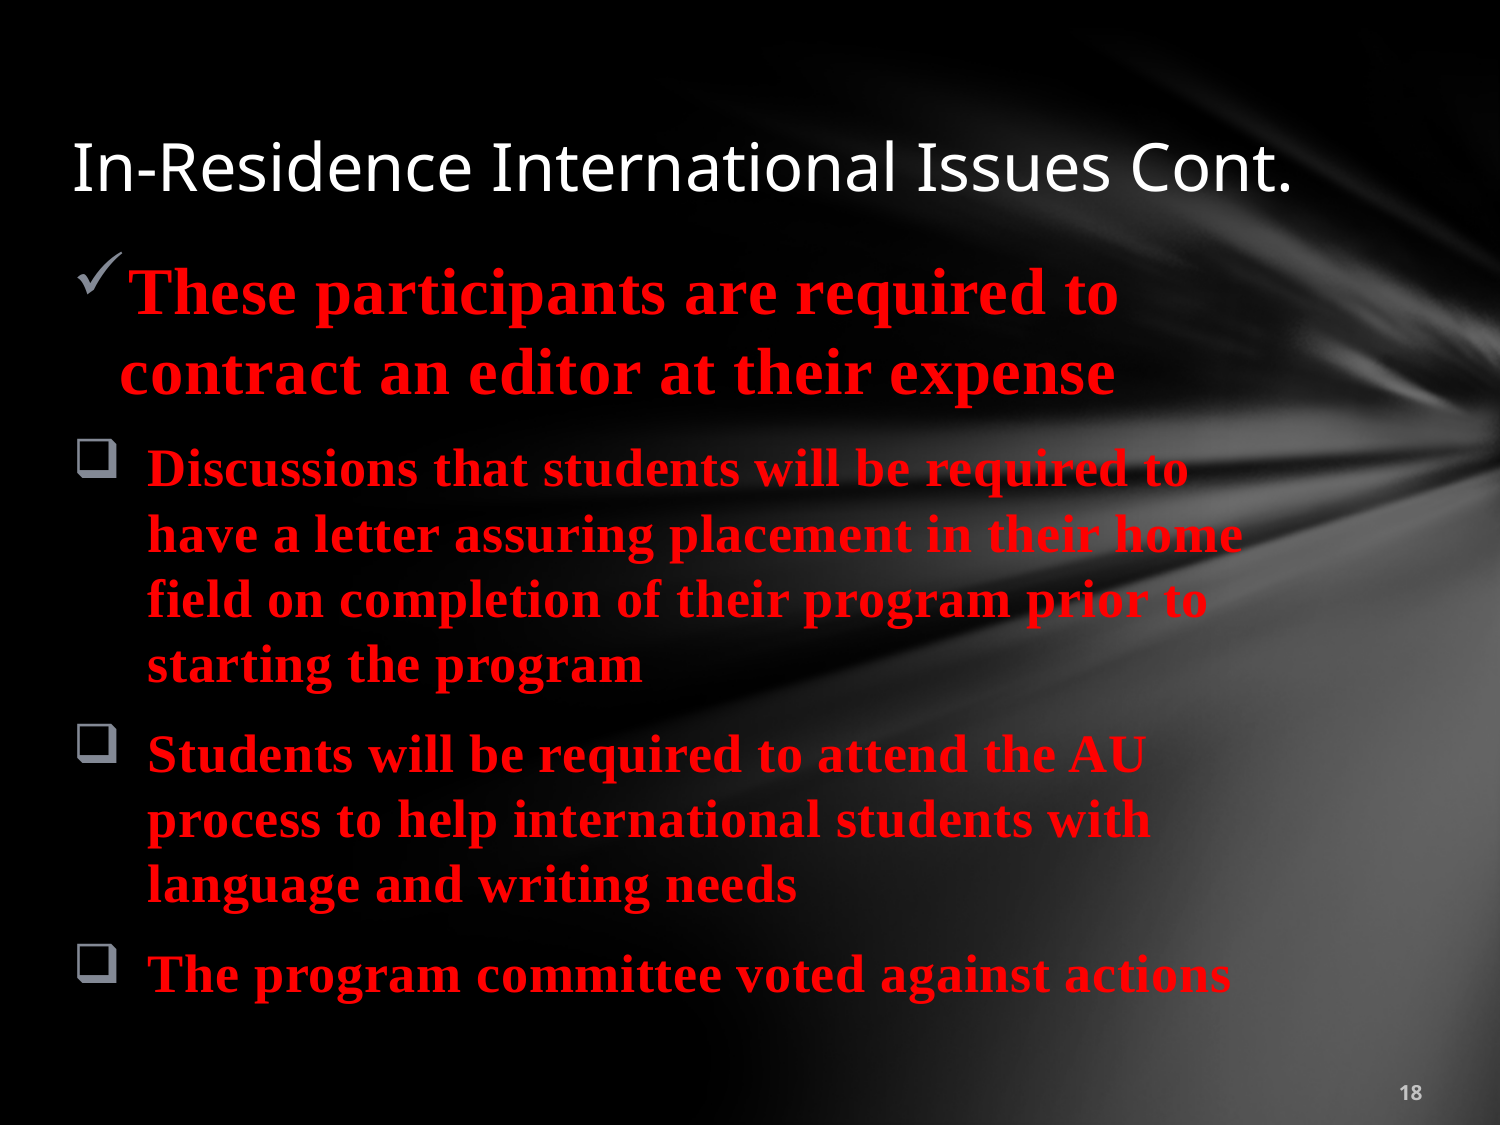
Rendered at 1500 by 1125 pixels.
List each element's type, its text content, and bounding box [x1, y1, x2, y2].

title In-Residence International Issues Cont. [57, 37, 1318, 213]
slide_number 18 [1293, 1073, 1438, 1115]
list These participants are required to contract an editor at their expense Discussions that students will be required to have a letter assuring placement in their home field on completion of their program prior to starting the program Students will be required to attend the AU process to help international students with language and writing needs The program committee voted against actions [57, 239, 1318, 1015]
text_box [374, 373, 1125, 478]
